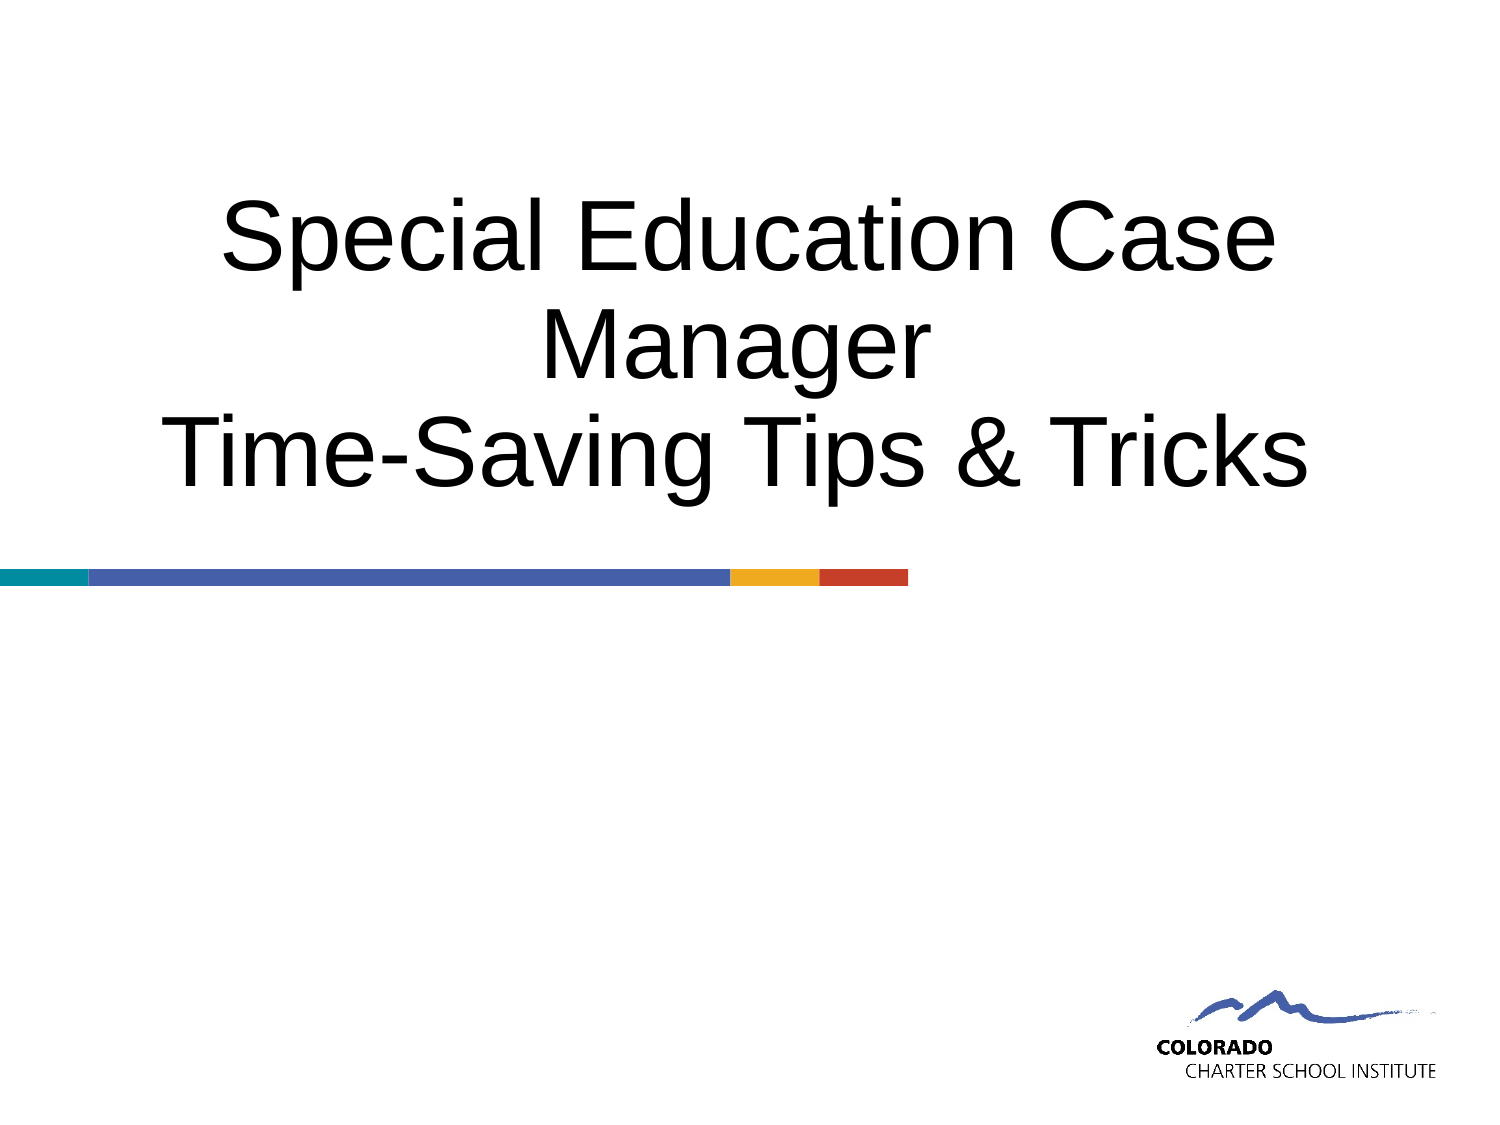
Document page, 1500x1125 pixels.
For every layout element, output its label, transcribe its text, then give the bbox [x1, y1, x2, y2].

picture [1157, 990, 1436, 1078]
title Special Education Case Manager Time-Saving Tips & Tricks [112, 123, 1388, 516]
